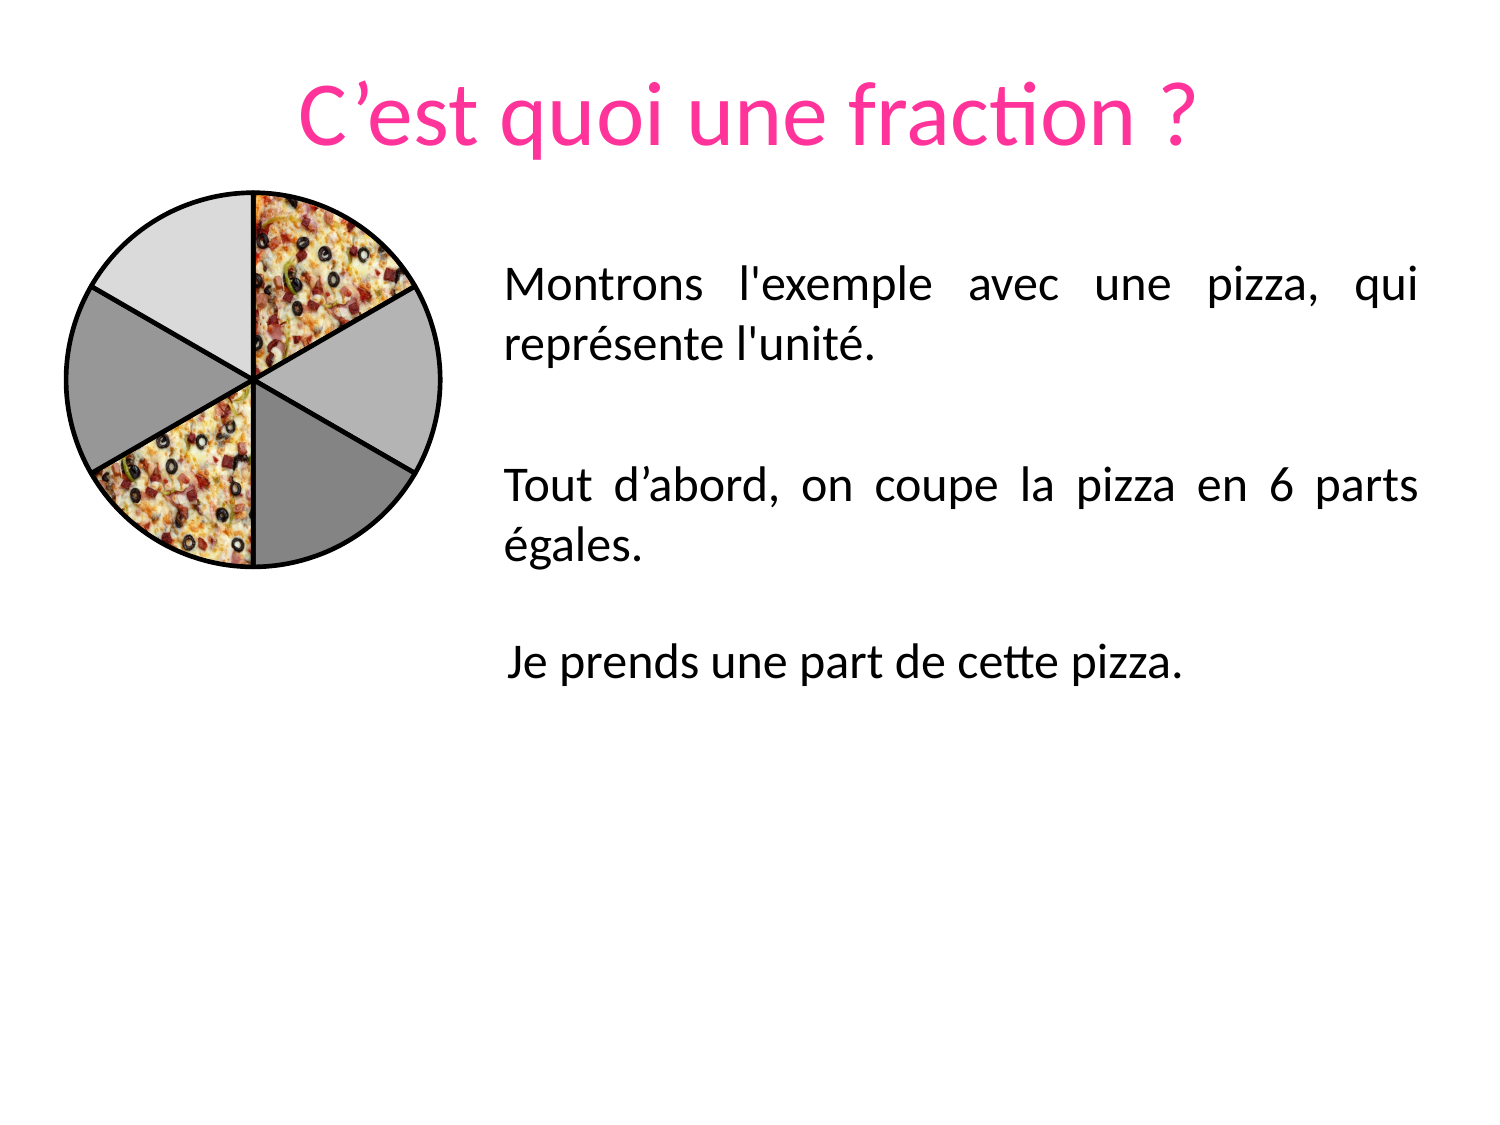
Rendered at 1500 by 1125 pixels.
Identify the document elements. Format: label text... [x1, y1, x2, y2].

text_box Tout d’abord, on coupe la pizza en 6 parts égales. [488, 444, 1434, 580]
title C’est quoi une fraction ? [75, 45, 1425, 173]
text_box Montrons l'exemple avec une pizza, qui représente l'unité. [488, 243, 1434, 379]
chart [52, 184, 454, 575]
text_box Je prends une part de cette pizza. [492, 621, 1201, 697]
